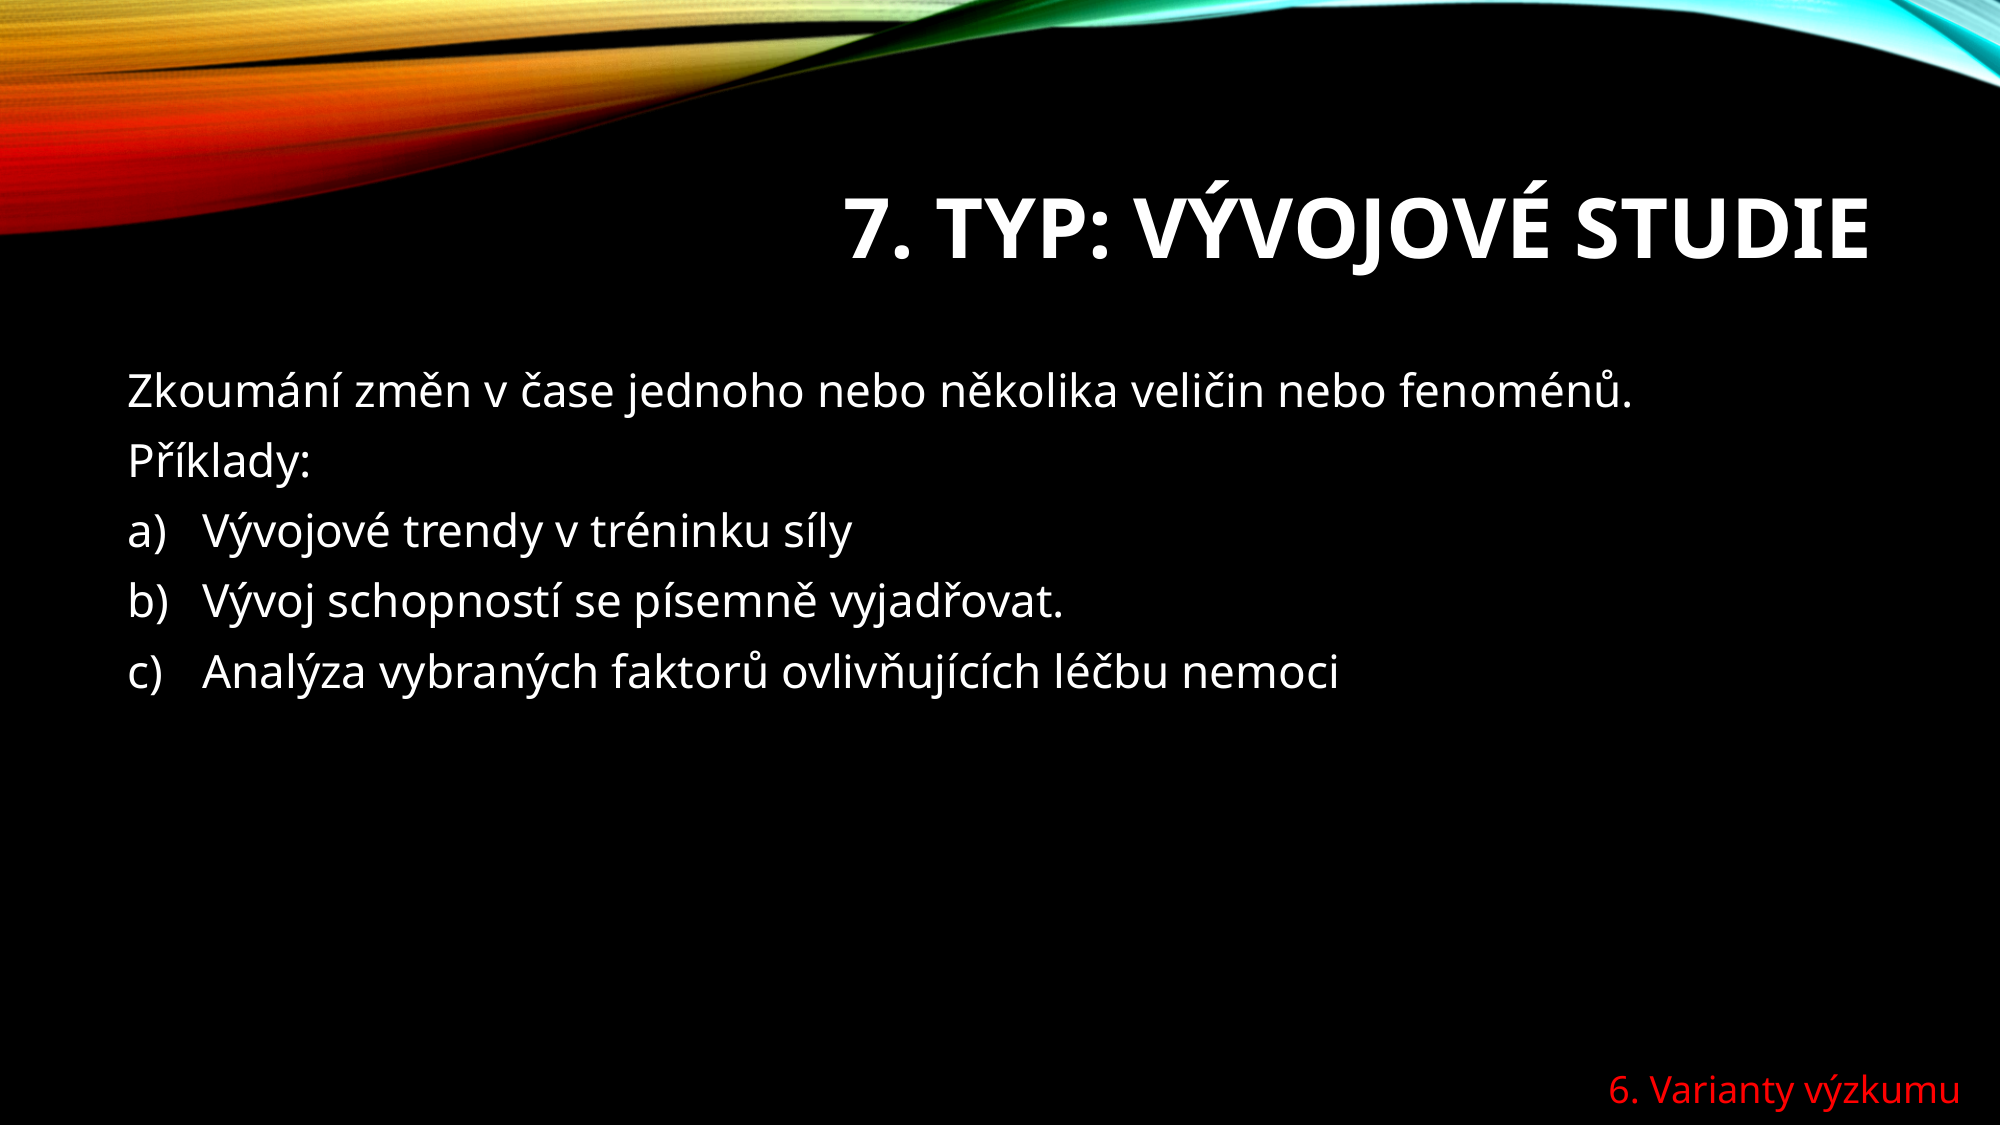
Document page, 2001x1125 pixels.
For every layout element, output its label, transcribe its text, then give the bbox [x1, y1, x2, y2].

picture [0, 0, 2000, 237]
title 7. typ: Vývojové studie [474, 125, 1888, 338]
text_box 6. Varianty výzkumu [1593, 1058, 1977, 1119]
list Zkoumání změn v čase jednoho nebo několika veličin nebo fenoménů. Příklady: Vývojové trendy v tréninku síly Vývoj schopností se písemně vyjadřovat. Analýza vybraných faktorů ovlivňujících léčbu nemoci [112, 360, 1888, 1021]
